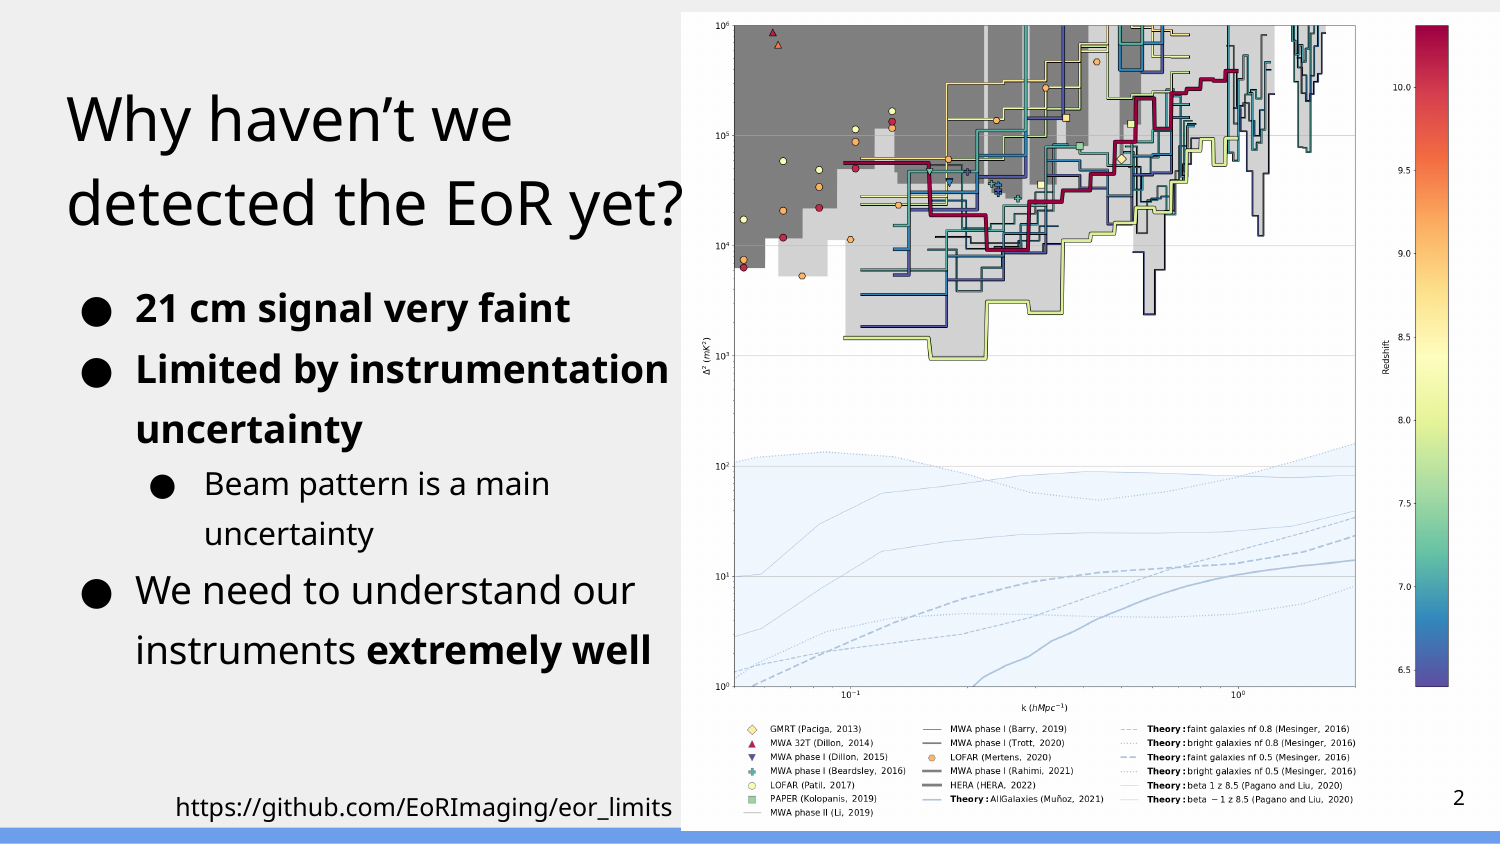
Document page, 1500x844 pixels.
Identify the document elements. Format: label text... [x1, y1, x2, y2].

list 21 cm signal very faint Limited by instrumentation uncertainty Beam pattern is a main uncertainty We need to understand our instruments extremely well [51, 258, 676, 752]
text_box https://github.com/EoRImaging/eor_limits [160, 784, 676, 829]
picture [681, 12, 1500, 832]
title Why haven’t we detected the EoR yet? [51, 51, 676, 258]
